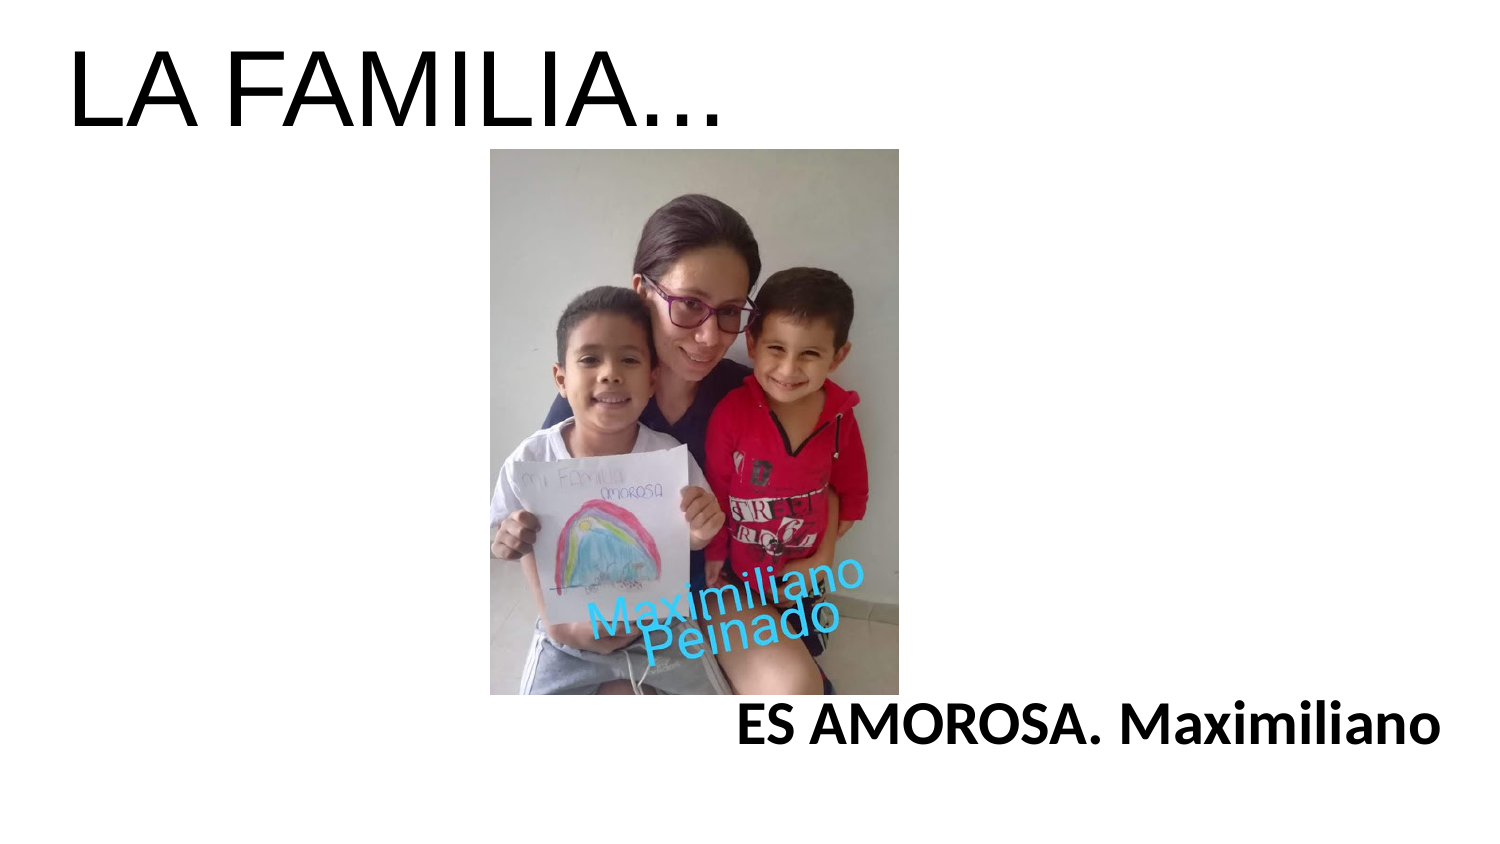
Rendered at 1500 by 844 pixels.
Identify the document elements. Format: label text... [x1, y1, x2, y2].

picture [489, 149, 899, 696]
subtitle ES AMOROSA. Maximiliano [59, 655, 1458, 786]
title LA FAMILIA... [51, 32, 1449, 163]
